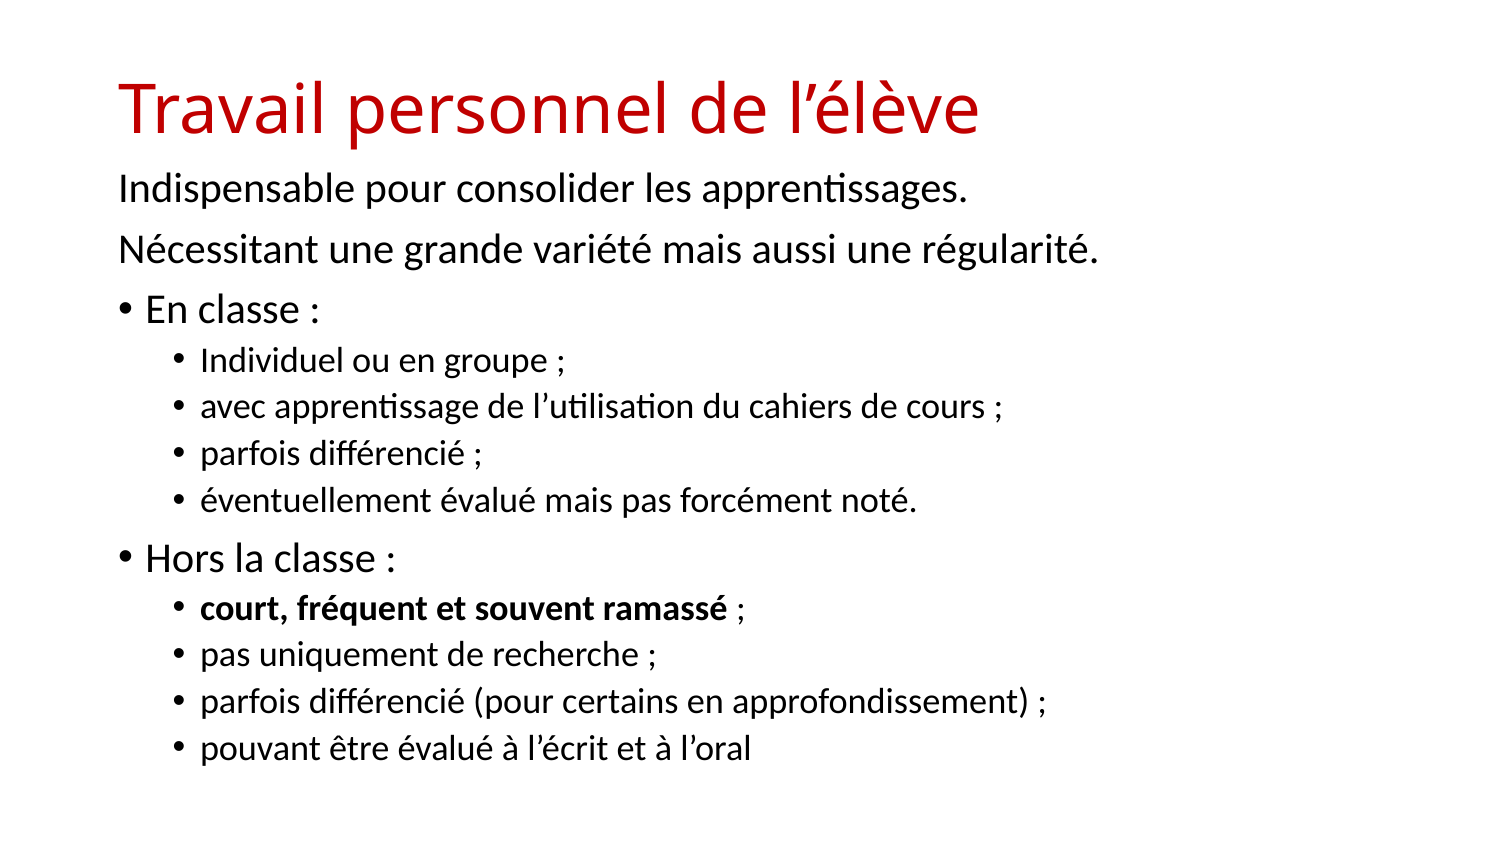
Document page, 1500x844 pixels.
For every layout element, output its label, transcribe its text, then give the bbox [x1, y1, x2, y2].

list Indispensable pour consolider les apprentissages. Nécessitant une grande variété mais aussi une régularité. En classe : Individuel ou en groupe ; avec apprentissage de l’utilisation du cahiers de cours ; parfois différencié ; éventuellement évalué mais pas forcément noté. Hors la classe : court, fréquent et souvent ramassé ; pas uniquement de recherche ; parfois différencié (pour certains en approfondissement) ; pouvant être évalué à l’écrit et à l’oral [103, 158, 1418, 781]
title Travail personnel de l’élève [103, 44, 1397, 158]
